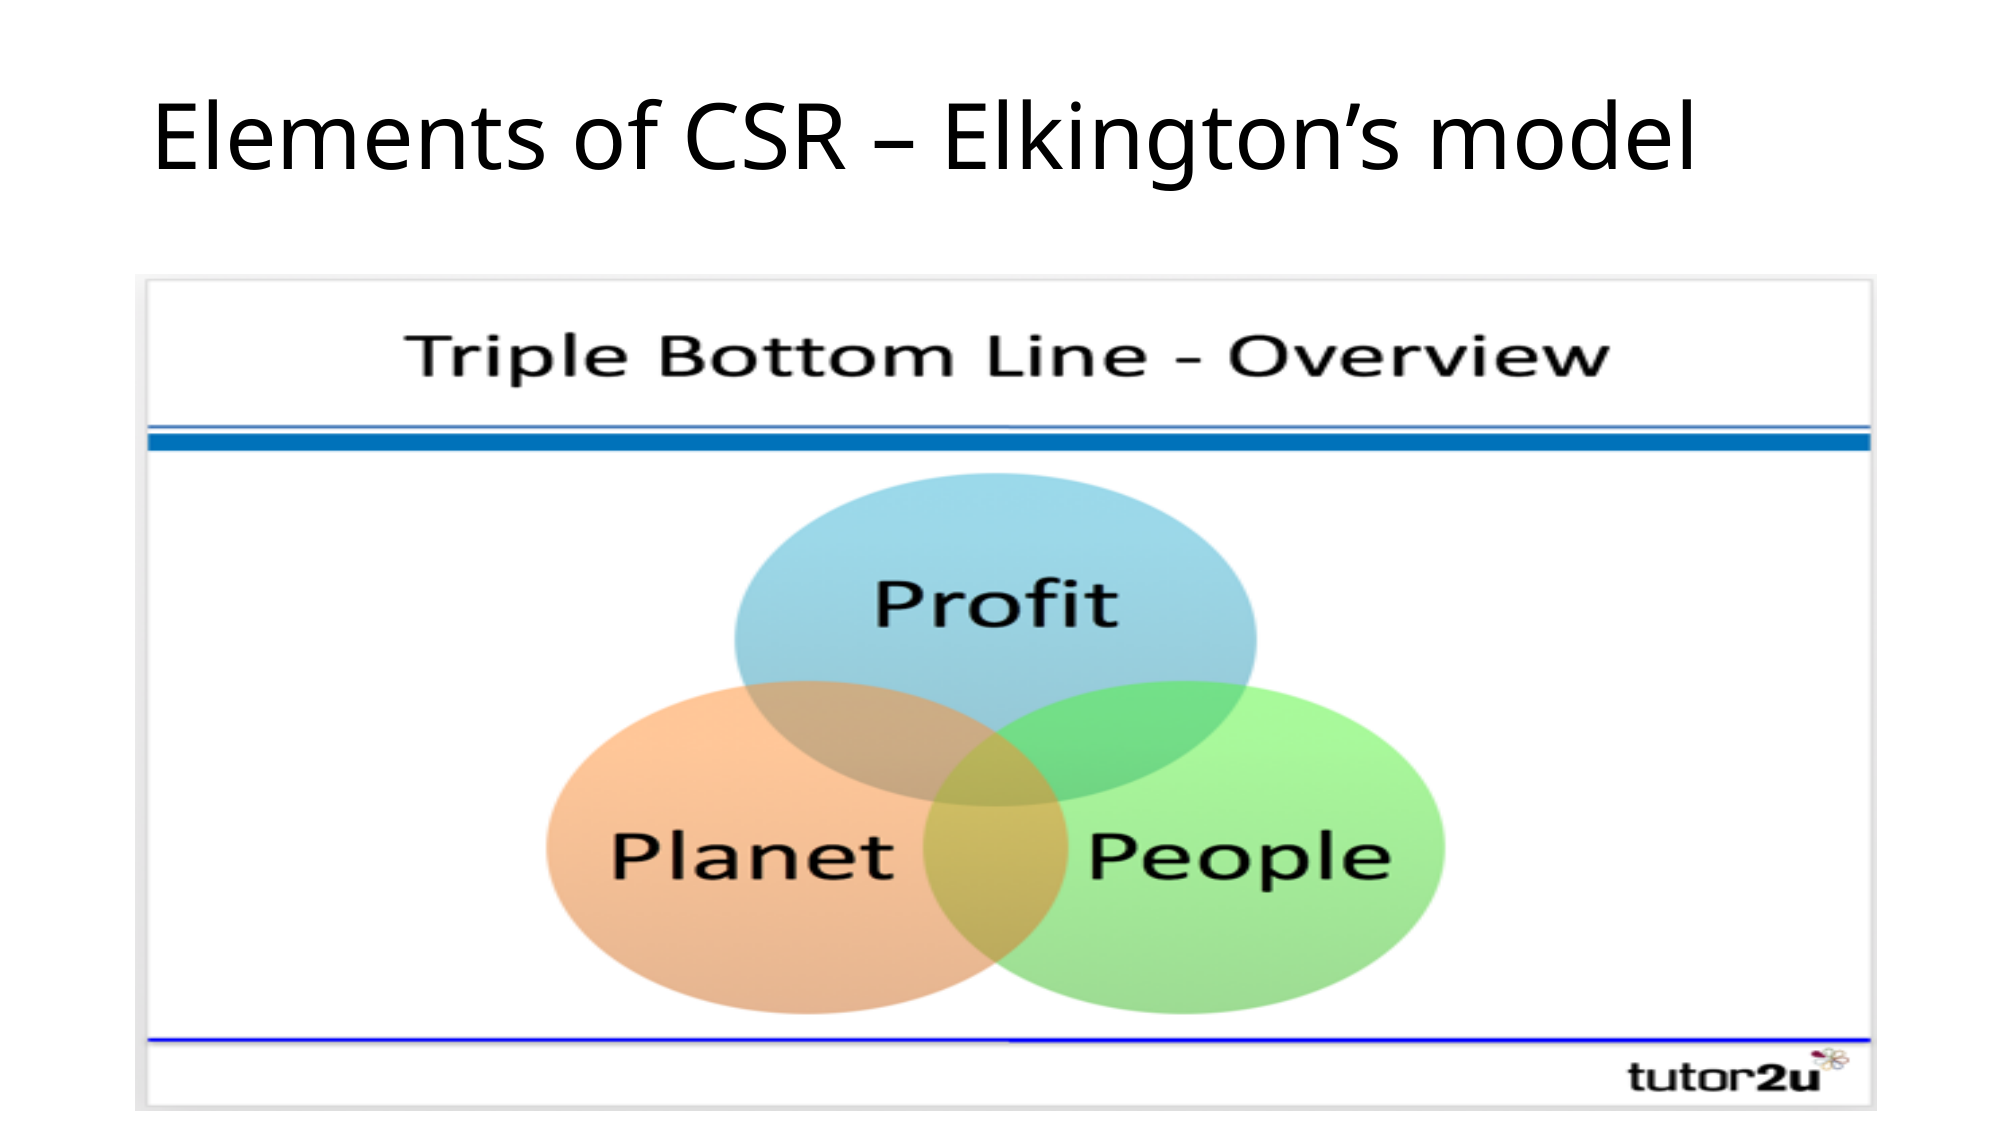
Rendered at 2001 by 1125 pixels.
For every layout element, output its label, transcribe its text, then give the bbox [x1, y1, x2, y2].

title Elements of CSR – Elkington’s model [135, 43, 1861, 237]
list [135, 274, 1877, 1111]
